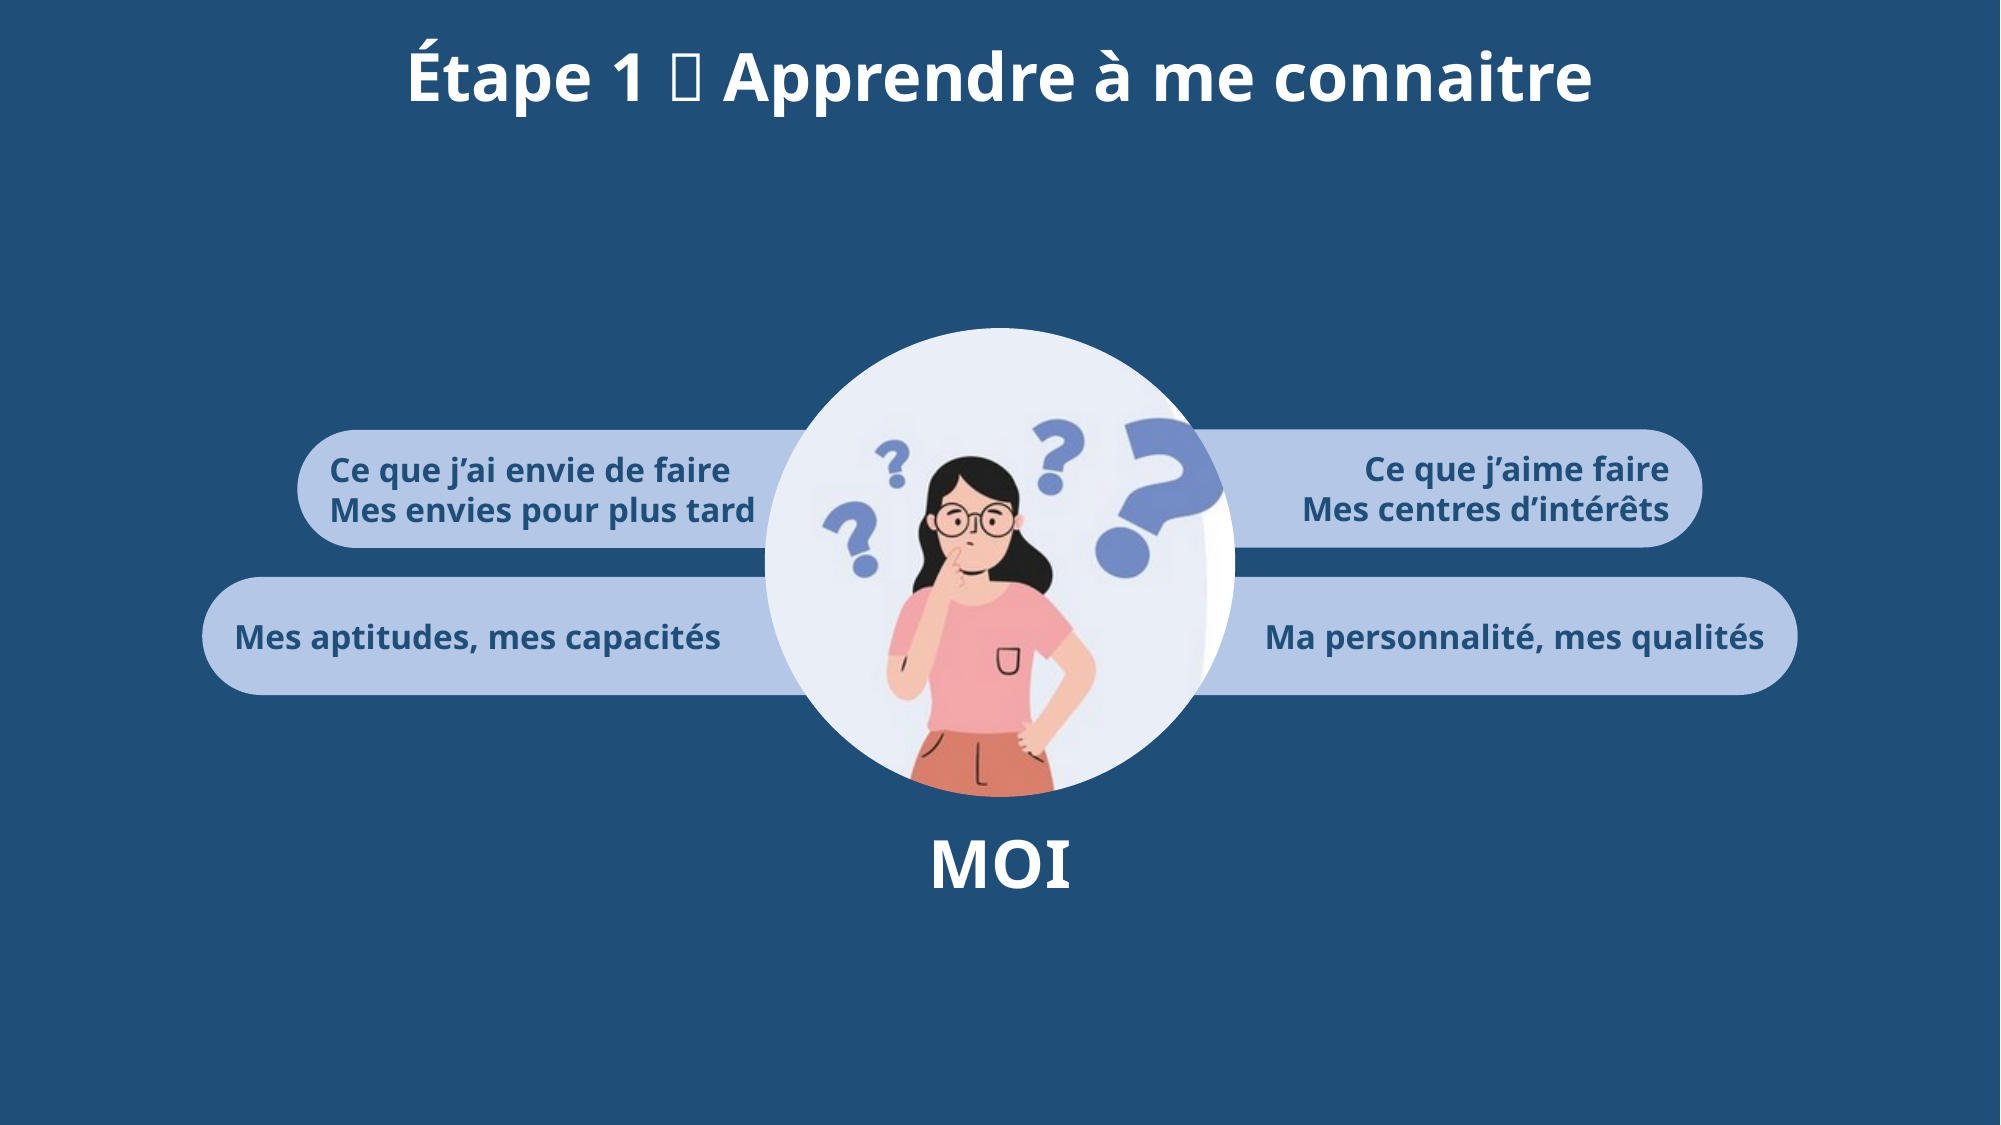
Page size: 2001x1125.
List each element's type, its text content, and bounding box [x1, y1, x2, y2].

text_box Ce que j’aime faire Mes centres d’intérêts [1236, 428, 1704, 549]
picture [764, 328, 1236, 797]
text_box Ce que j’ai envie de faire Mes envies pour plus tard [296, 428, 764, 550]
text_box Ma personnalité, mes qualités [1236, 575, 1799, 697]
text_box Mes aptitudes, mes capacités [201, 575, 764, 697]
text_box Étape 1  Apprendre à me connaitre [0, 27, 2000, 123]
text_box MOI [0, 814, 2000, 910]
